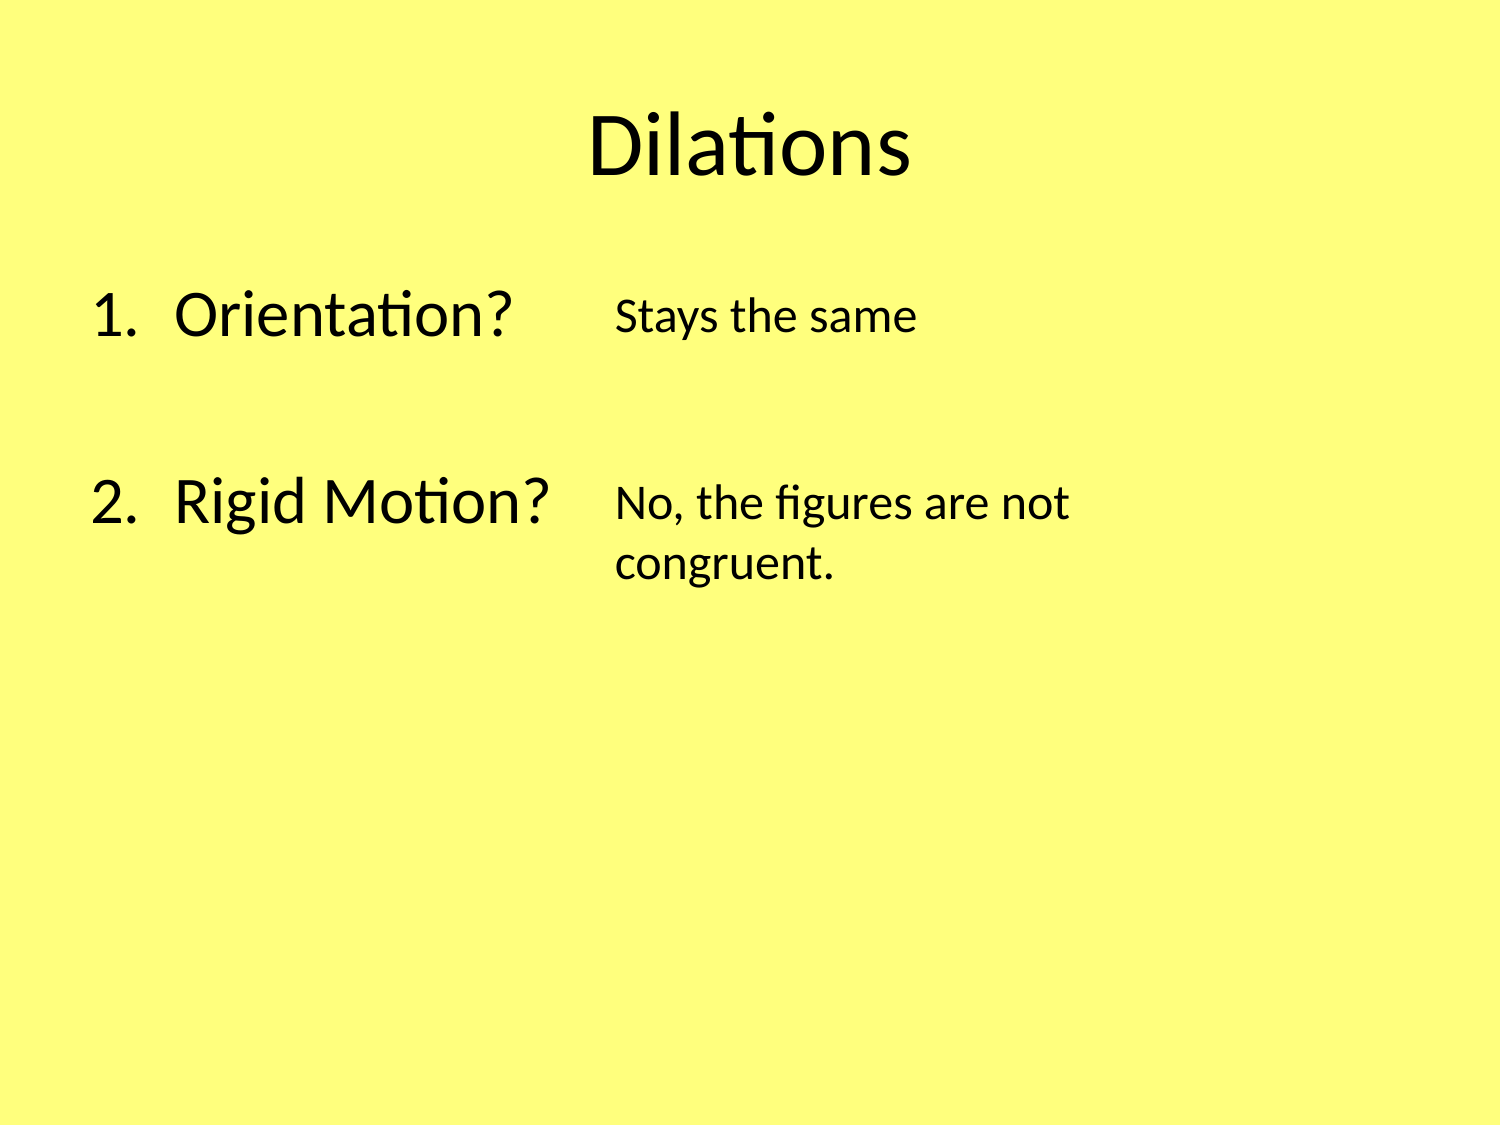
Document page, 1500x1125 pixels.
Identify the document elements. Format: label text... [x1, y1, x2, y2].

list Orientation? Rigid Motion? [75, 262, 1425, 1005]
text_box Stays the same [600, 274, 1000, 350]
text_box No, the figures are not congruent. [599, 462, 1125, 598]
title Dilations [75, 45, 1425, 233]
